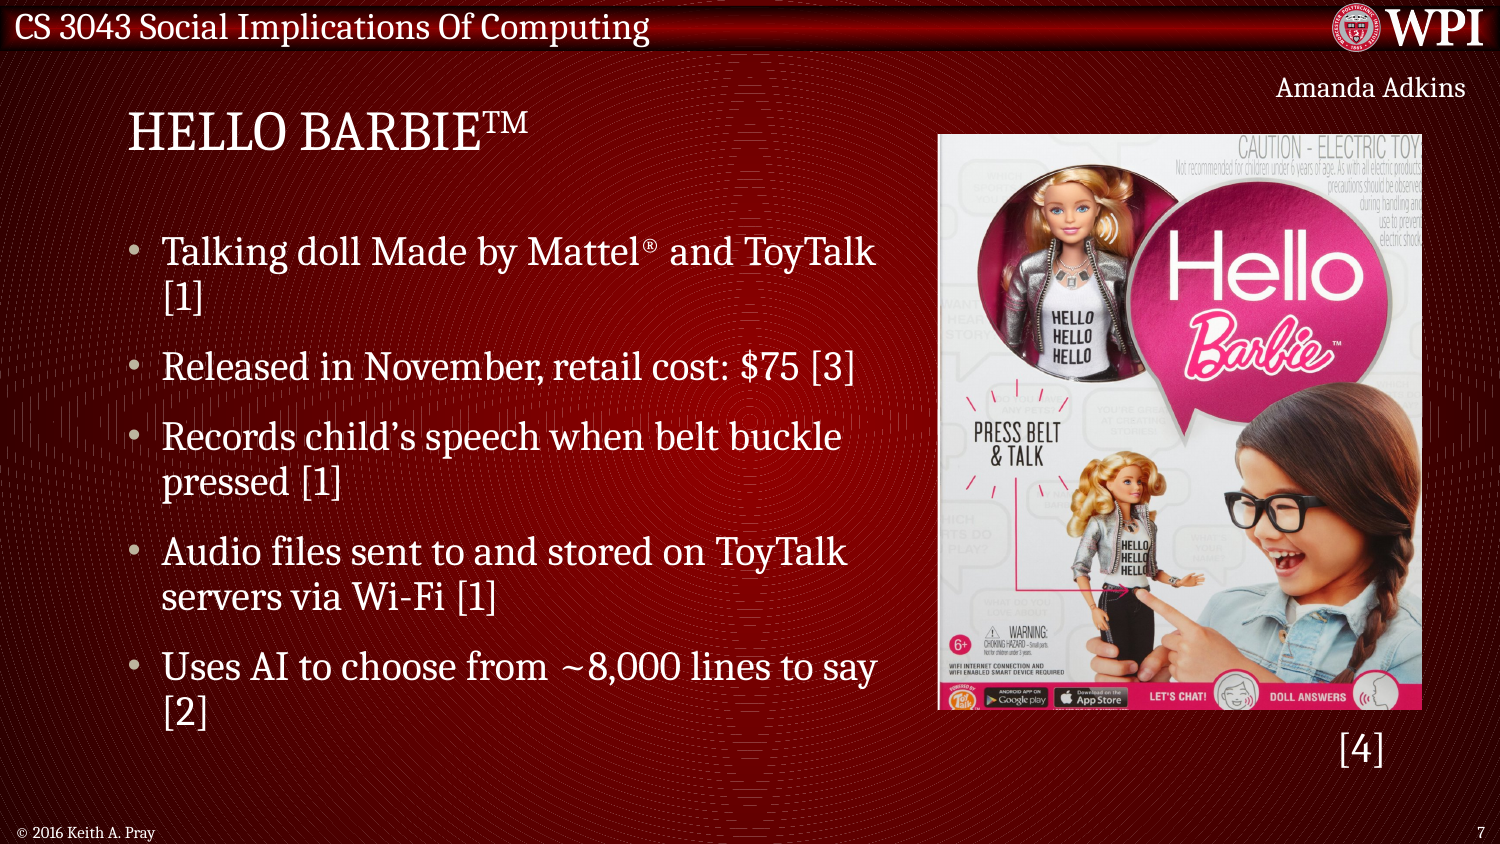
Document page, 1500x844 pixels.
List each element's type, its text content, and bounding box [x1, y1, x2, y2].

text_box [4] [1321, 723, 1422, 800]
footer © 2016 Keith A. Pray [0, 819, 913, 844]
text_box Amanda Adkins [1123, 61, 1481, 111]
picture [1332, 3, 1483, 52]
picture [936, 133, 1423, 710]
list Talking doll Made by Mattel® and ToyTalk [1] Released in November, retail cost: $75 [3] Records child’s speech when belt buckle pressed [1] Audio files sent to and stored on ToyTalk servers via Wi-Fi [1] Uses AI to choose from ~8,000 lines to say [2] [112, 221, 913, 772]
slide_number 7 [1397, 819, 1500, 844]
title Hello BArbieTm [112, 59, 1388, 210]
